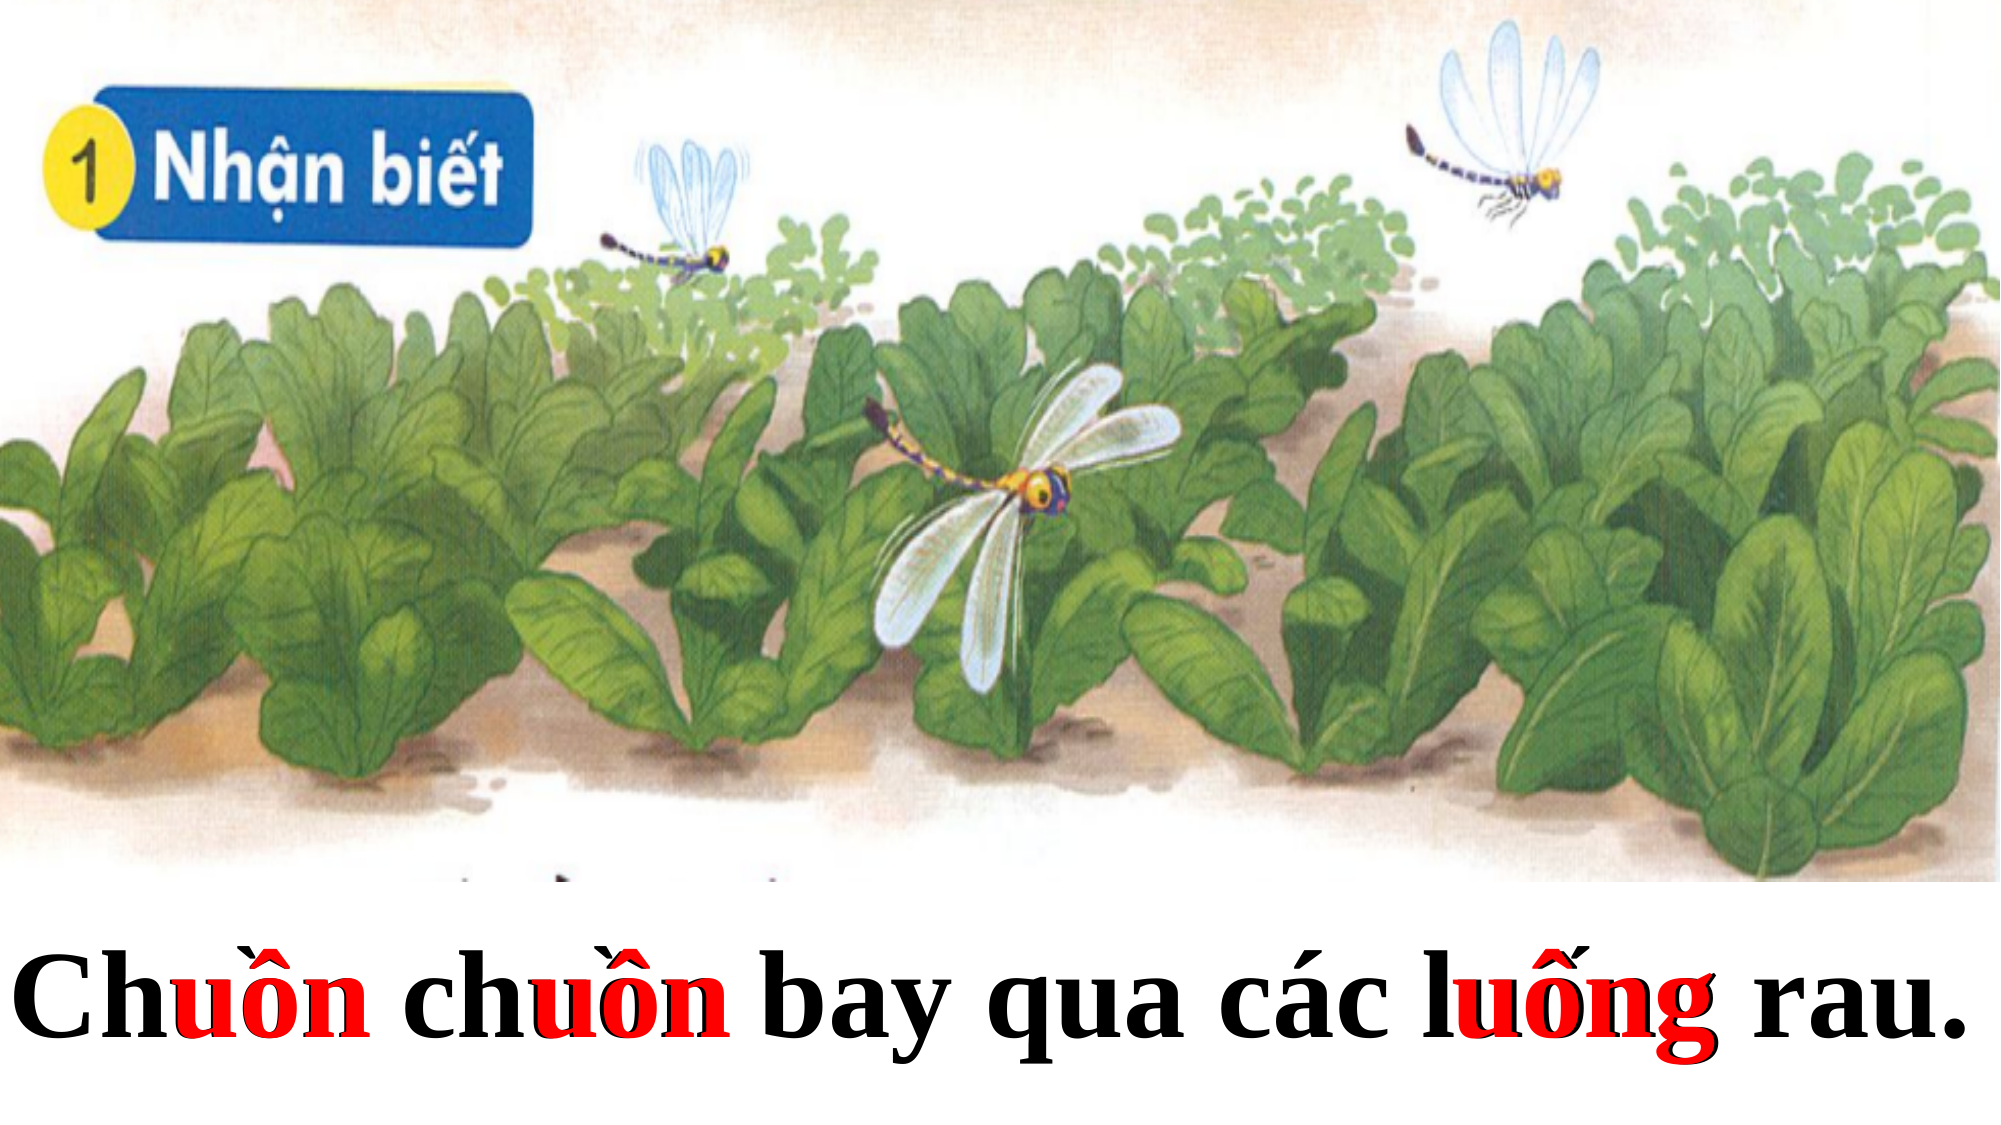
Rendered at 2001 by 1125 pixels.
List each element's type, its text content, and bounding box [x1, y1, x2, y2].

picture [0, 0, 2000, 882]
text_box uôn [515, 905, 787, 1070]
text_box uôn [155, 905, 416, 1070]
text_box Chuồn chuồn bay qua các luống rau. [416, 905, 515, 1070]
text_box uông [1436, 905, 1753, 1070]
text_box Chuồn chuồn bay qua các luống rau. [787, 905, 1436, 1070]
text_box Chuồn chuồn bay qua các luống rau. [1753, 905, 2000, 1070]
text_box Chuồn chuồn bay qua các luống rau. [0, 905, 155, 1070]
